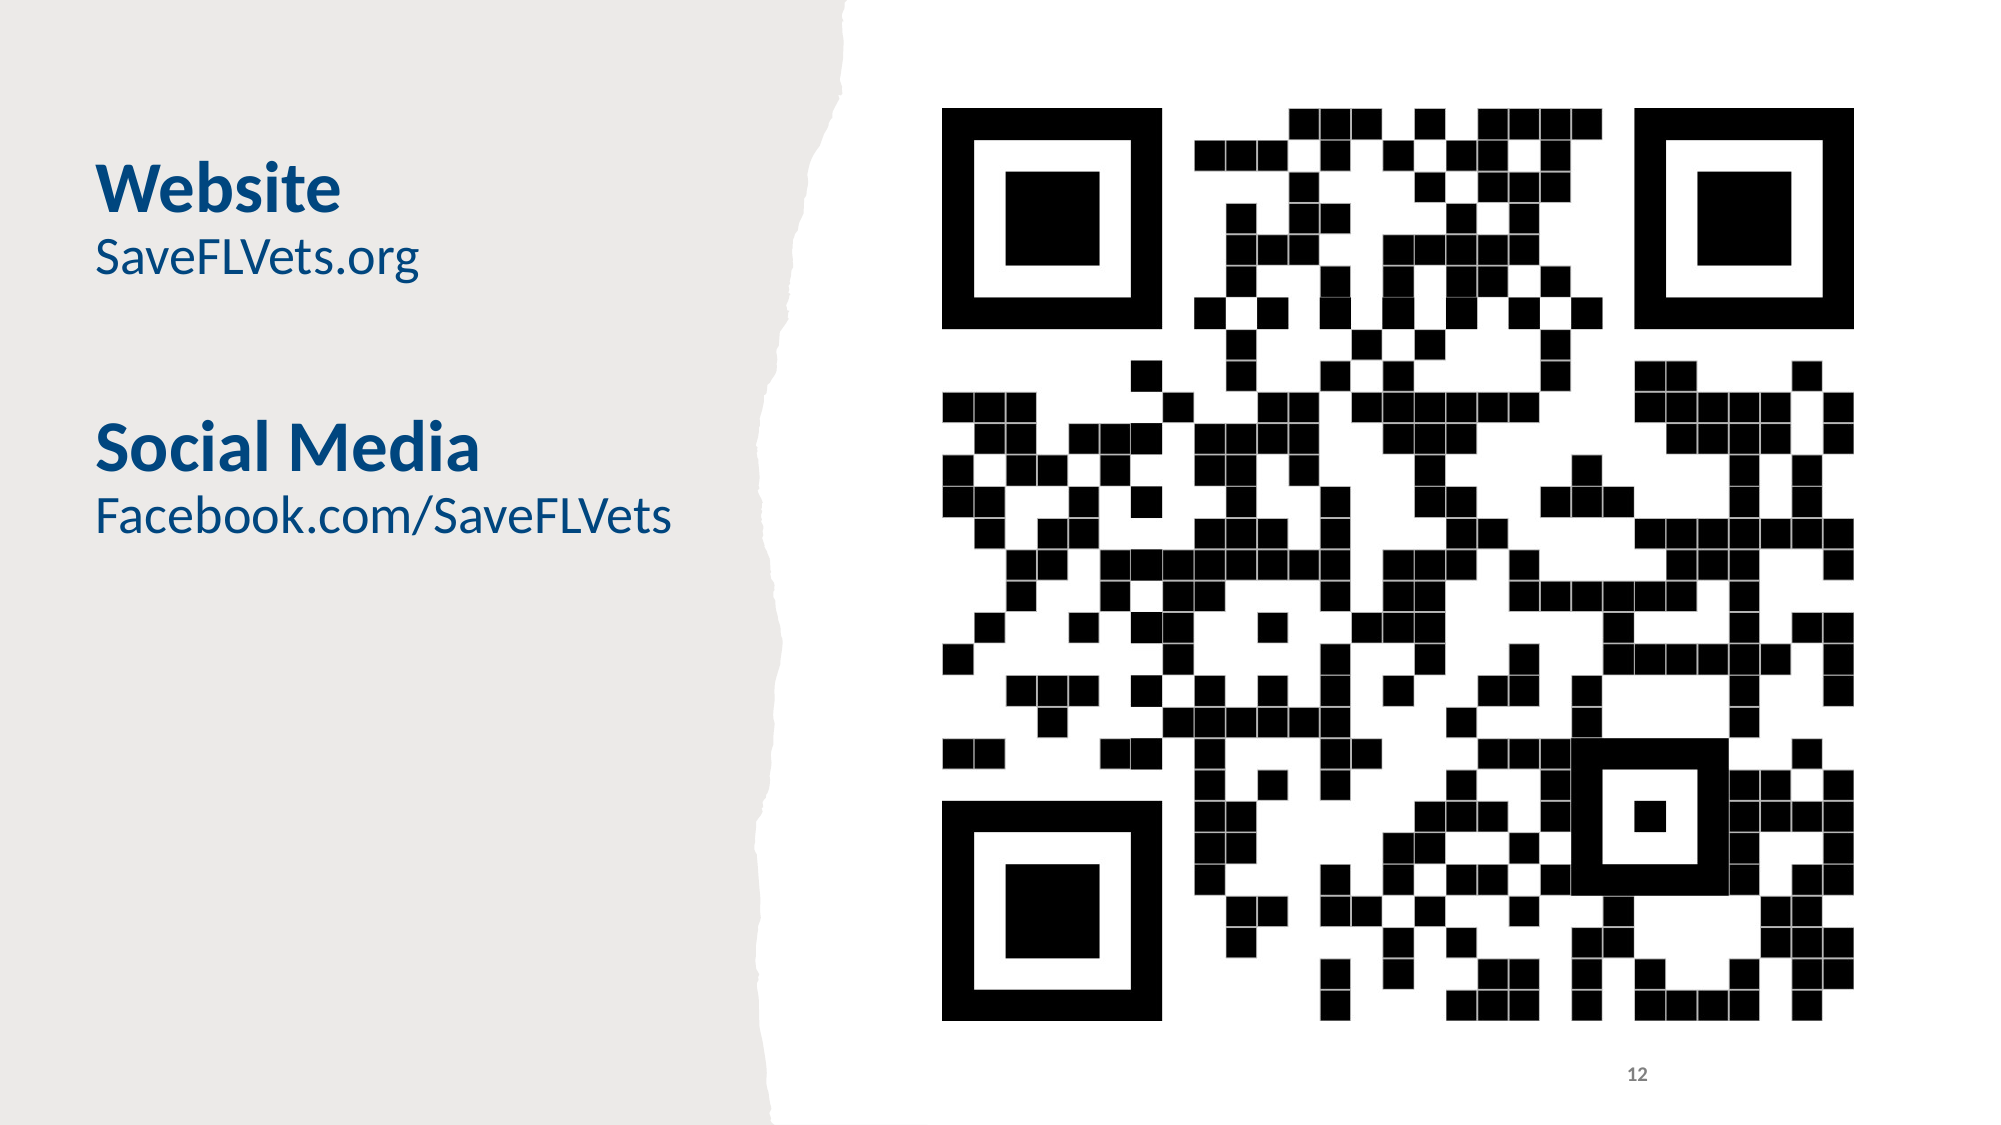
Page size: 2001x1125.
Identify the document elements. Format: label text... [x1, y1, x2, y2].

slide_number 12 [1412, 1042, 1863, 1103]
text_box [0, 0, 929, 1125]
picture [942, 108, 1855, 1021]
text_box [756, 0, 2000, 1125]
text_box Social Media Facebook.com/SaveFLVets [80, 367, 694, 587]
title Website SaveFLVets.org [80, 108, 694, 327]
